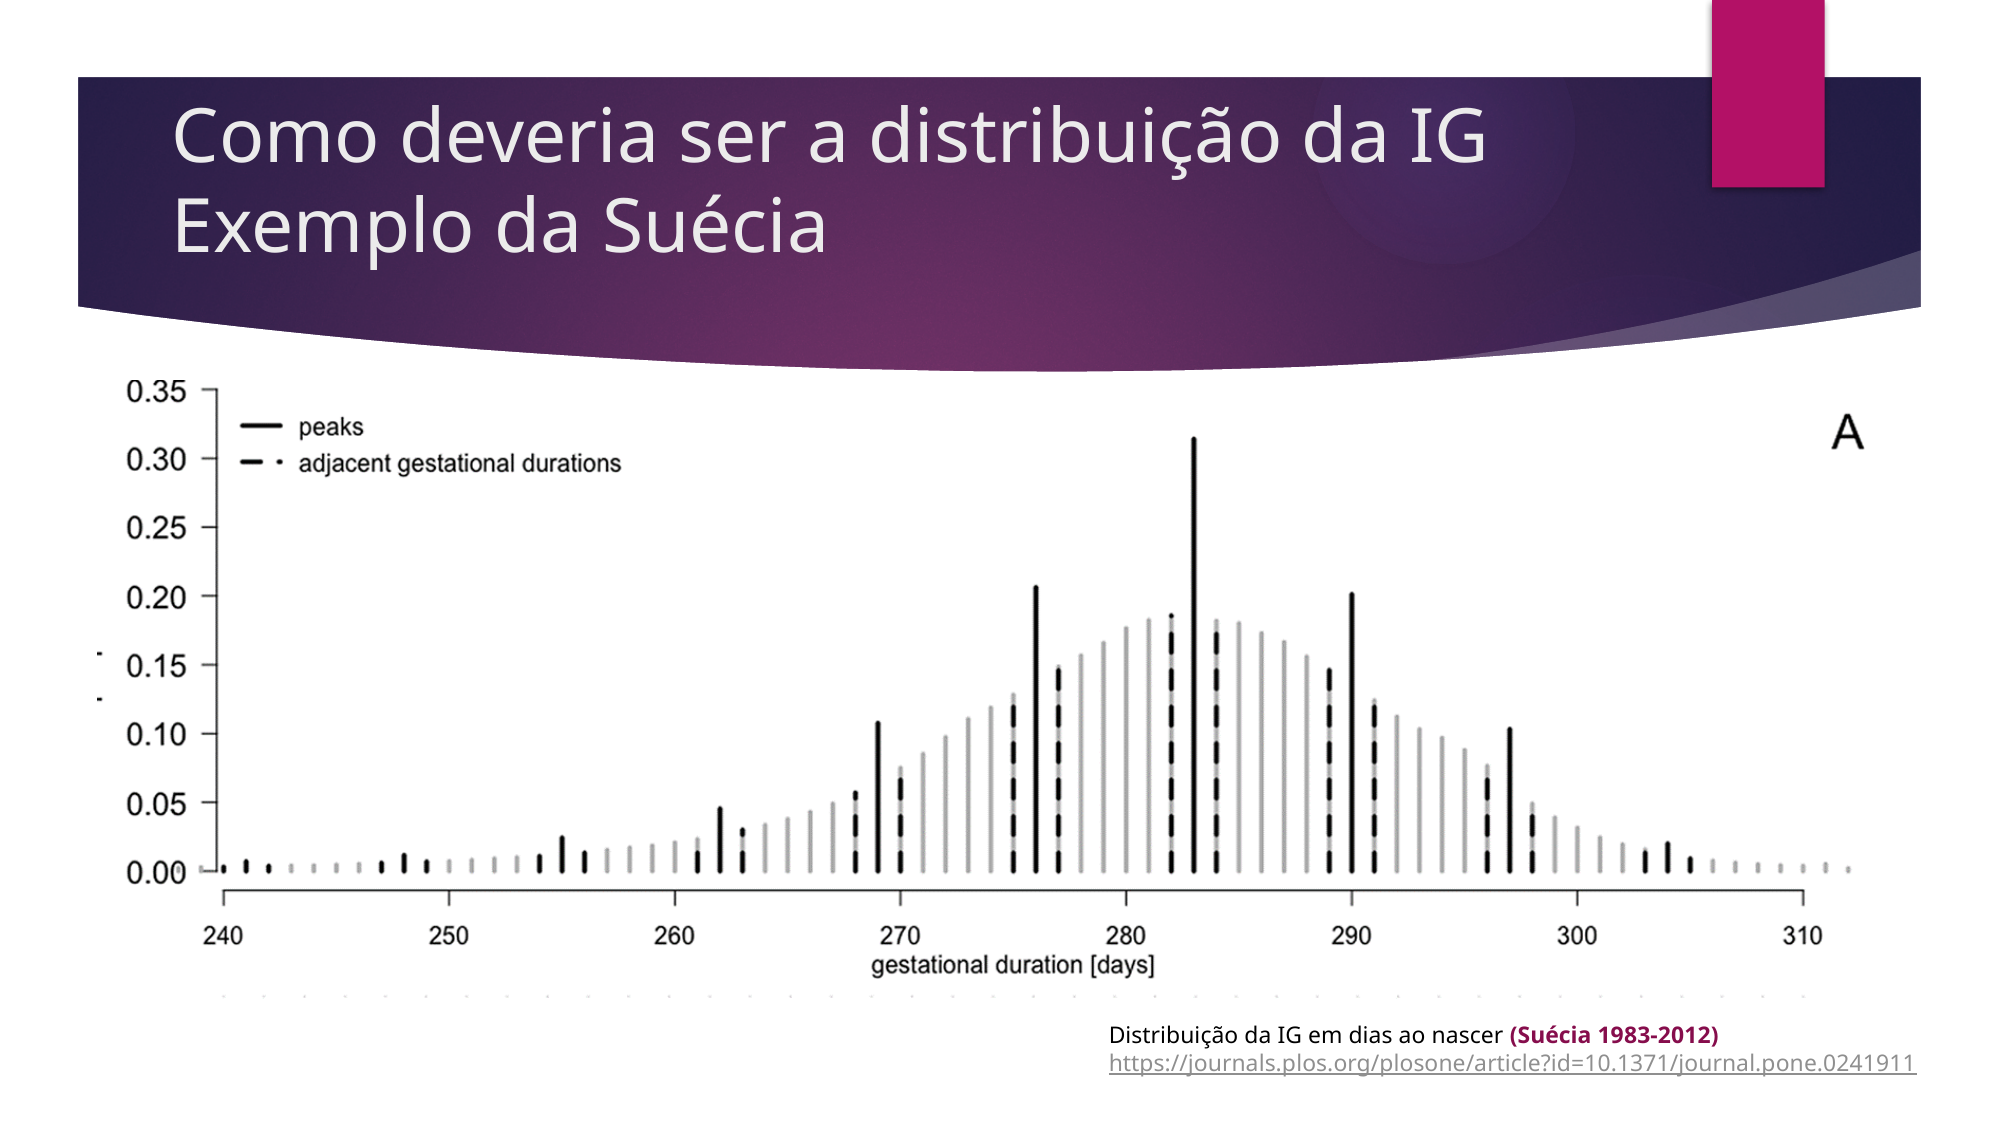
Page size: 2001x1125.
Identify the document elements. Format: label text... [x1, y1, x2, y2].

text_box Distribuição da IG em dias ao nascer (Suécia 1983-2012) https://journals.plos.org/plosone/article?id=10.1371/journal.pone.0241911 [1093, 1013, 1932, 1087]
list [97, 380, 1866, 1001]
title Como deveria ser a distribuição da IG Exemplo da Suécia [156, 79, 1627, 276]
